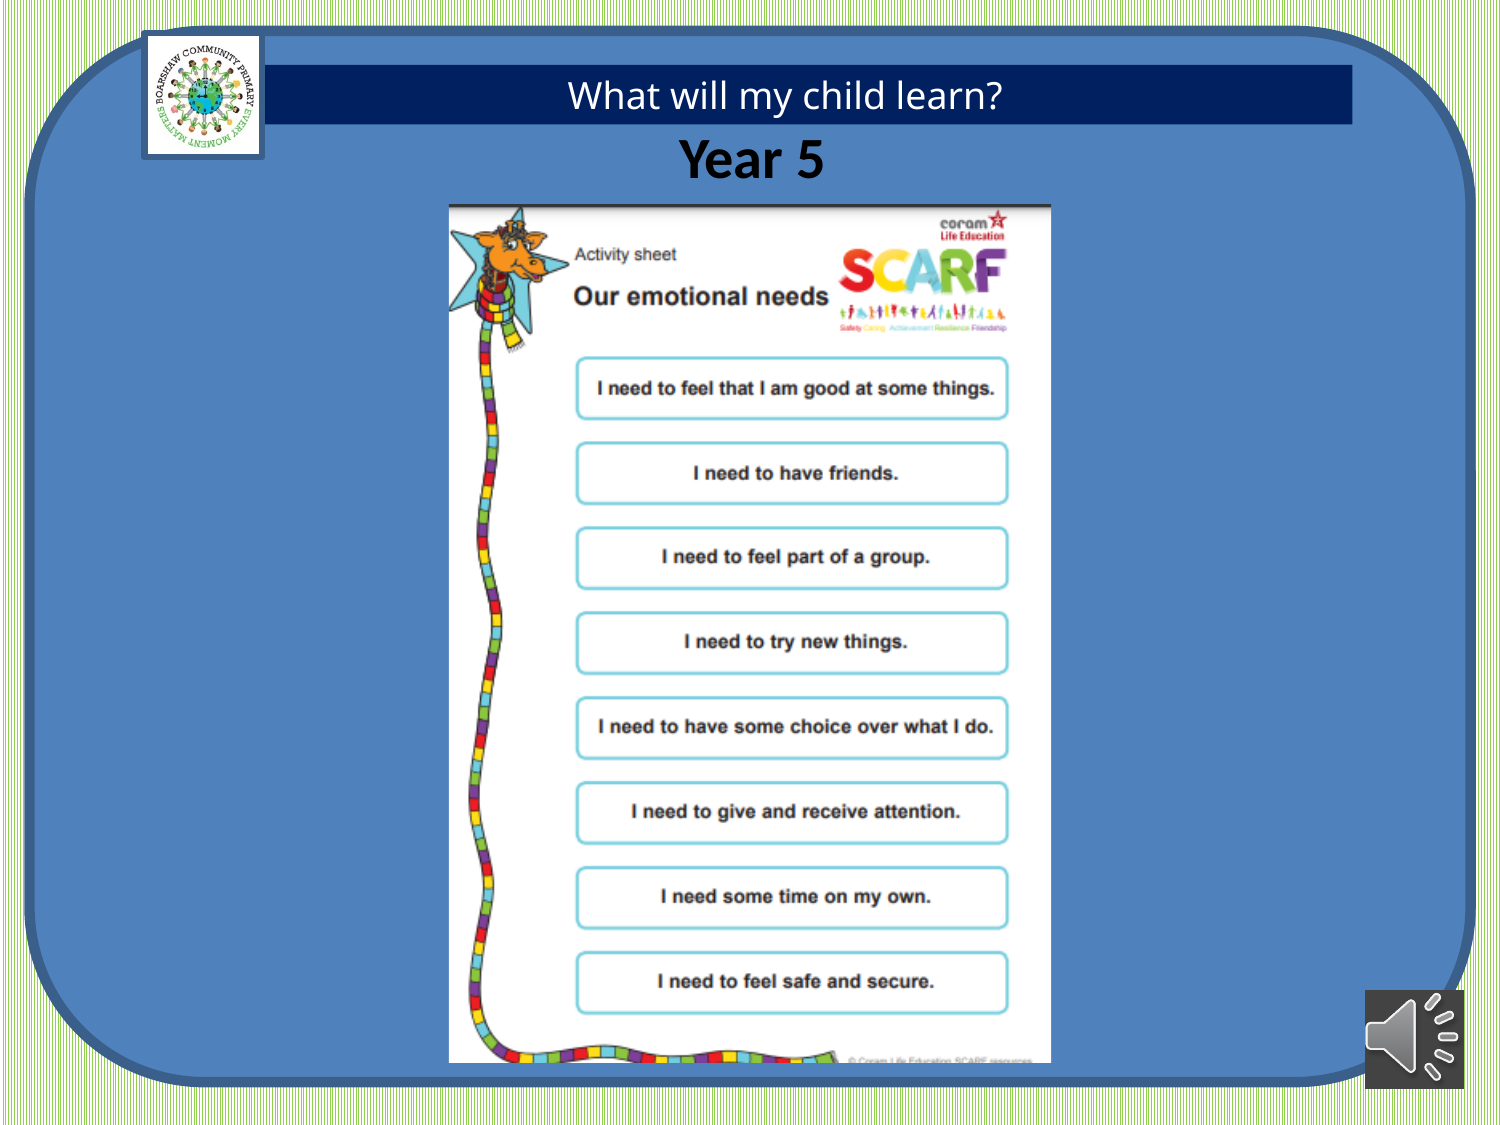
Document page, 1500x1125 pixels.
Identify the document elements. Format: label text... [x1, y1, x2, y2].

text_box What will my child learn? [265, 64, 1353, 112]
picture [448, 203, 1052, 1064]
text_box [27, 28, 1473, 1085]
text_box Year 5 [60, 112, 1445, 198]
picture [1364, 989, 1465, 1090]
picture [147, 35, 260, 155]
